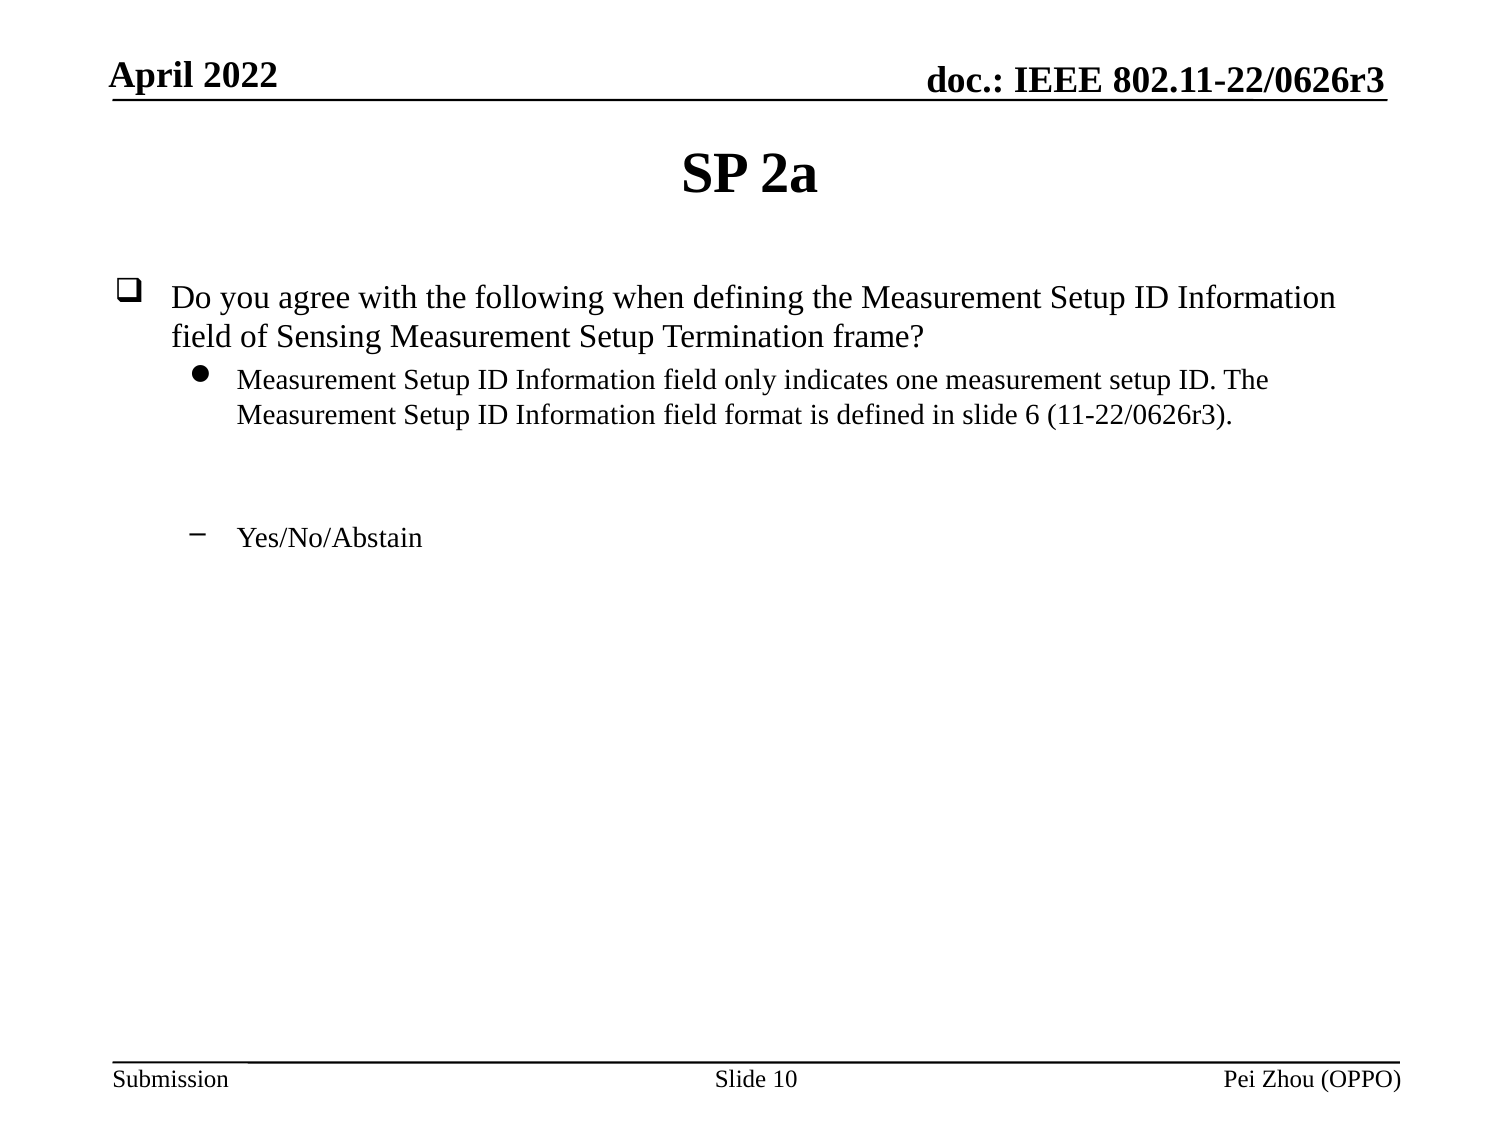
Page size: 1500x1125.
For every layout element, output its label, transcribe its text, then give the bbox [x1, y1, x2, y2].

text_box Do you agree with the following when defining the Measurement Setup ID Information field of Sensing Measurement Setup Termination frame? Measurement Setup ID Information field only indicates one measurement setup ID. The Measurement Setup ID Information field format is defined in slide 6 (11-22/0626r3). Yes/No/Abstain [99, 267, 1402, 963]
footer Pei Zhou (OPPO) [949, 1061, 1402, 1093]
slide_number Slide 10 [712, 1061, 800, 1093]
title SP 2a [112, 112, 1388, 225]
